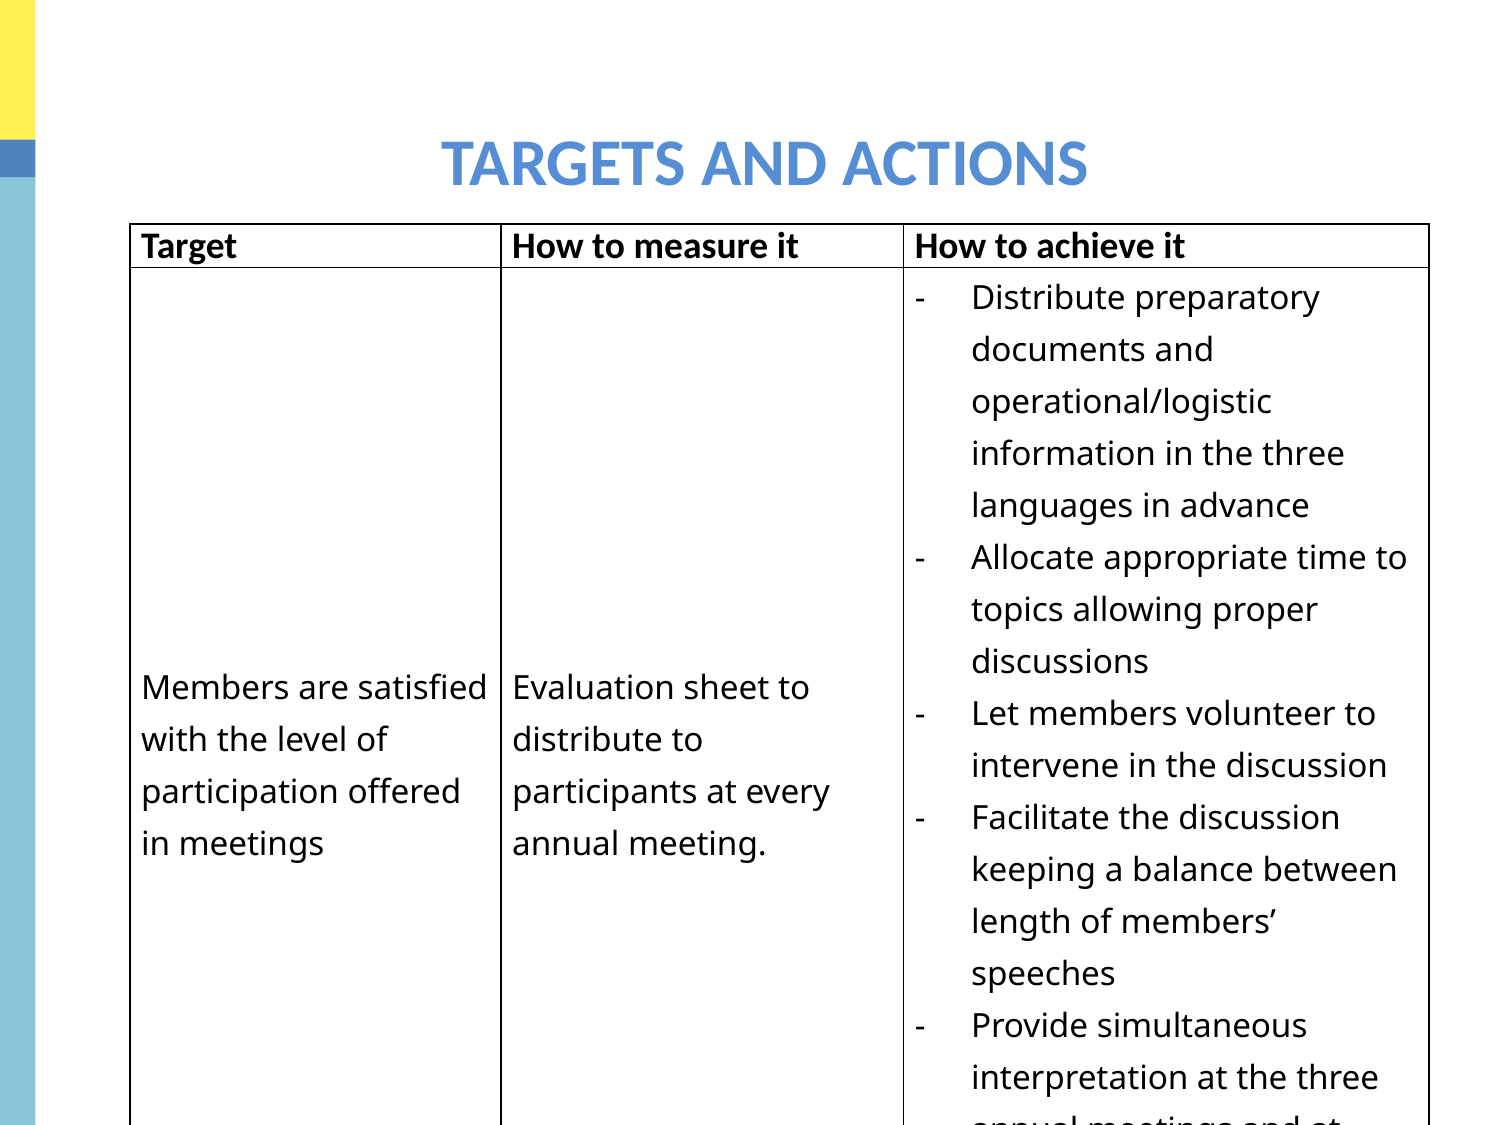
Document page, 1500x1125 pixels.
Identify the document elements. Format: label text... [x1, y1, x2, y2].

table_cell Members are satisfied with the level of participation offered in meetings [131, 268, 500, 1125]
table_header Target [131, 225, 500, 267]
table_header How to measure it [502, 225, 903, 267]
title TARGETS AND ACTIONS [40, 88, 1500, 229]
text_box [40, 205, 1463, 276]
table_cell Evaluation sheet to distribute to participants at every annual meeting. [502, 268, 903, 1125]
table_header How to achieve it [904, 225, 1428, 267]
table_cell Distribute preparatory documents and operational/logistic information in the three languages in advance Allocate appropriate time to topics allowing proper discussions Let members volunteer to intervene in the discussion Facilitate the discussion keeping a balance between length of members’ speeches Provide simultaneous interpretation at the three annual meetings and at focus groups meetings when possible [904, 268, 1428, 1125]
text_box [0, 0, 36, 1125]
